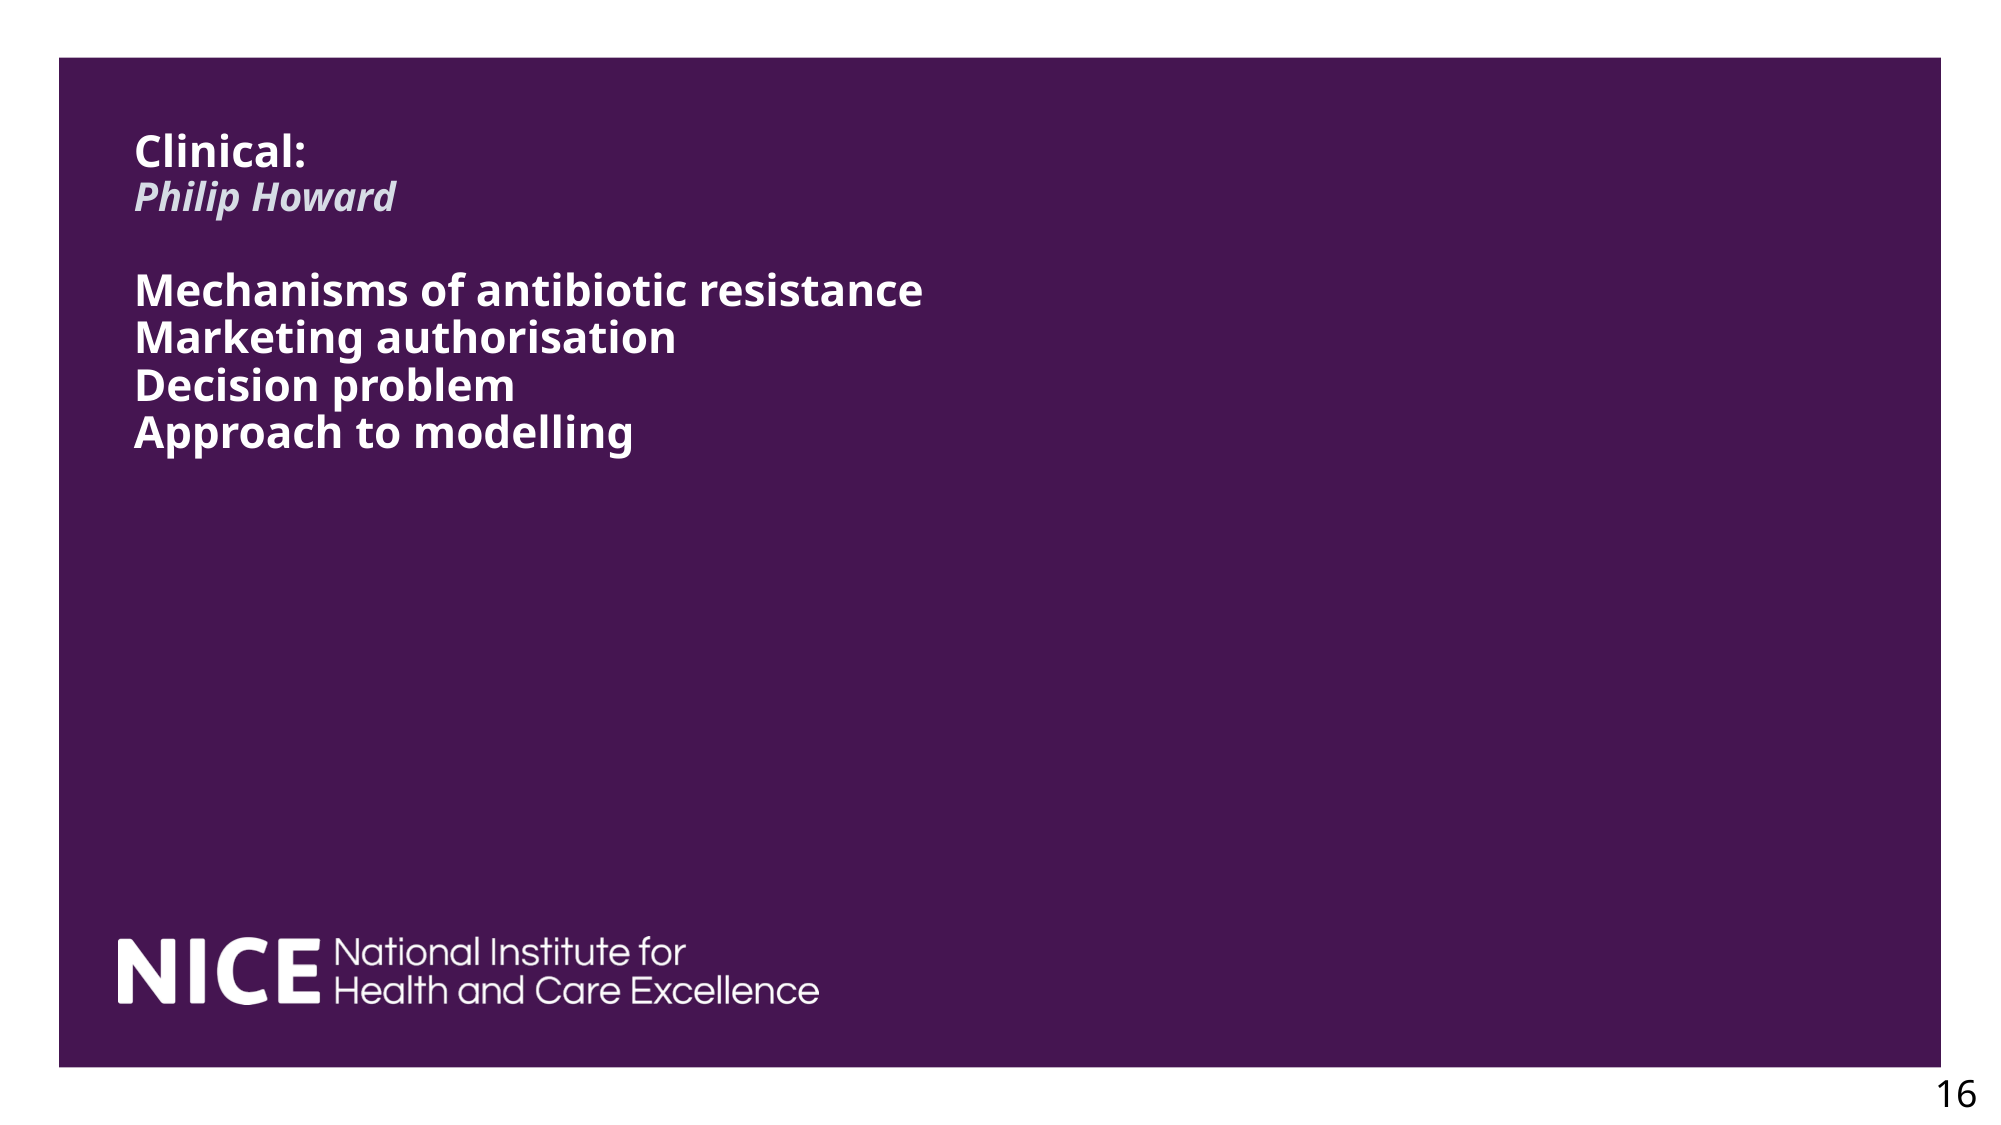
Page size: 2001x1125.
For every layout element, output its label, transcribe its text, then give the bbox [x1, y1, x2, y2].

title Clinical: Philip Howard Mechanisms of antibiotic resistance Marketing authorisation Decision problem Approach to modelling [118, 122, 1888, 471]
picture [118, 936, 819, 1005]
